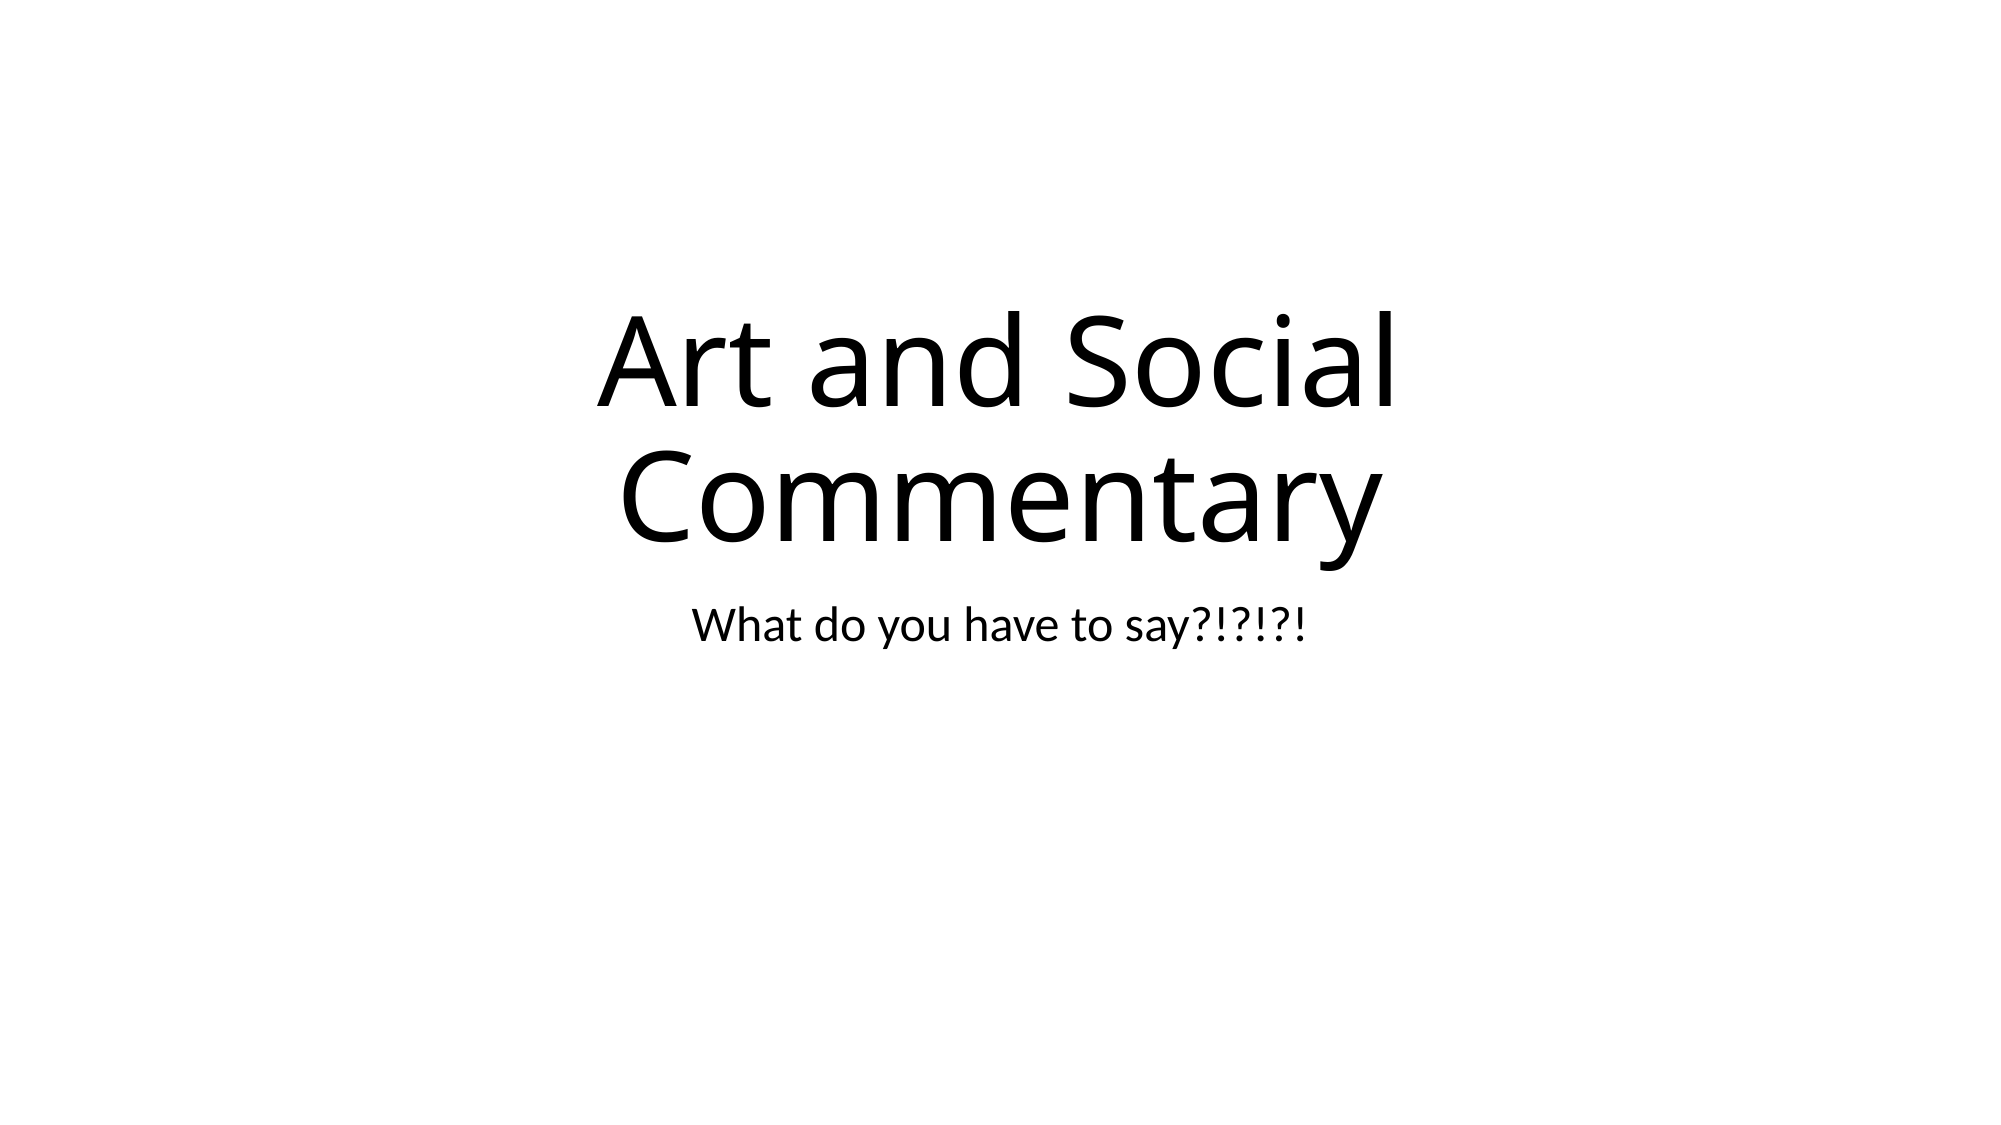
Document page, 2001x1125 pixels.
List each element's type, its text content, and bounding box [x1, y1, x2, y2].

subtitle What do you have to say?!?!?! [249, 590, 1750, 863]
title Art and Social Commentary [249, 184, 1750, 576]
